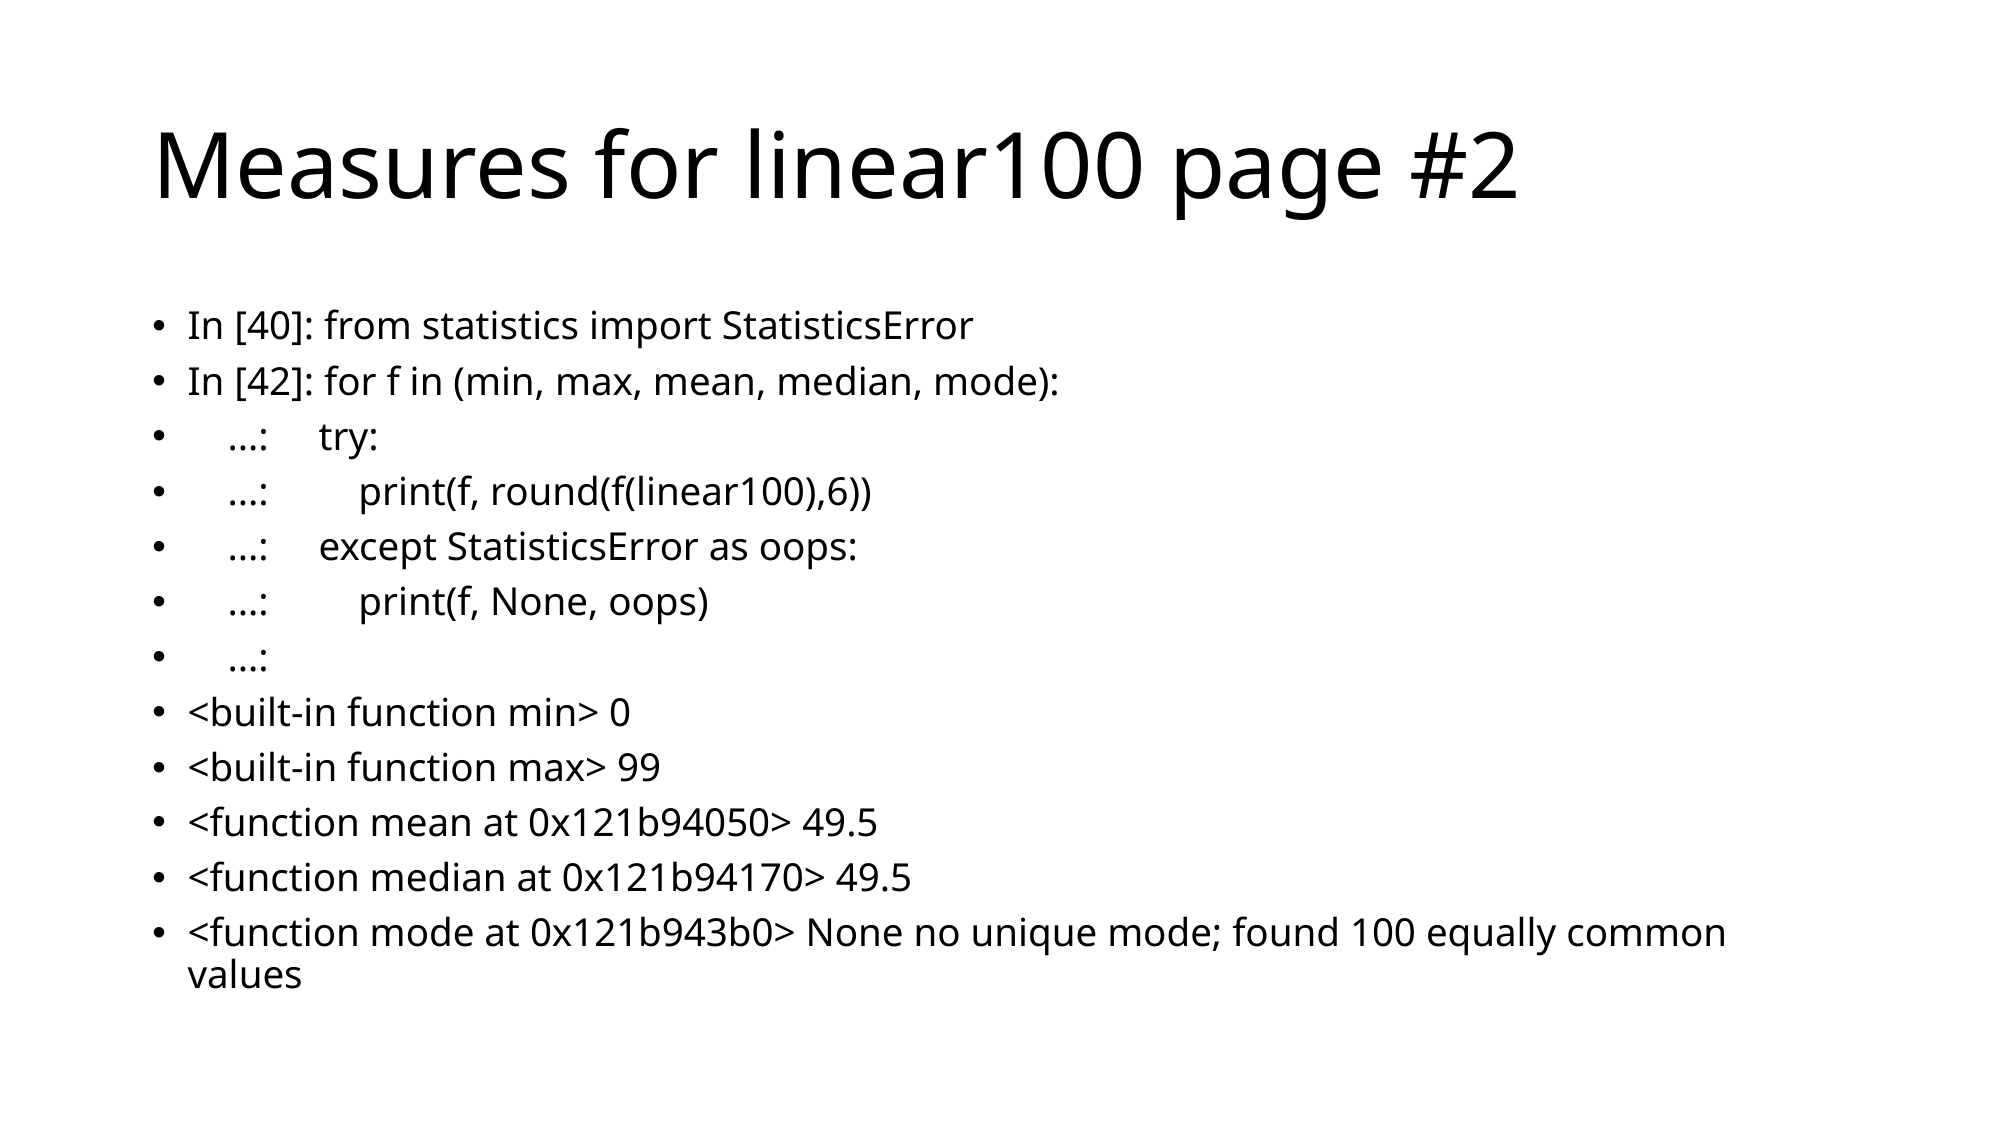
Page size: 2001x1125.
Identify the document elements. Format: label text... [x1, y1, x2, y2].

list In [40]: from statistics import StatisticsError In [42]: for f in (min, max, mean, median, mode): ...: try: ...: print(f, round(f(linear100),6)) ...: except StatisticsError as oops: ...: print(f, None, oops) ...: <built-in function min> 0 <built-in function max> 99 <function mean at 0x121b94050> 49.5 <function median at 0x121b94170> 49.5 <function mode at 0x121b943b0> None no unique mode; found 100 equally common values [137, 299, 1863, 1014]
title Measures for linear100 page #2 [137, 59, 1863, 278]
